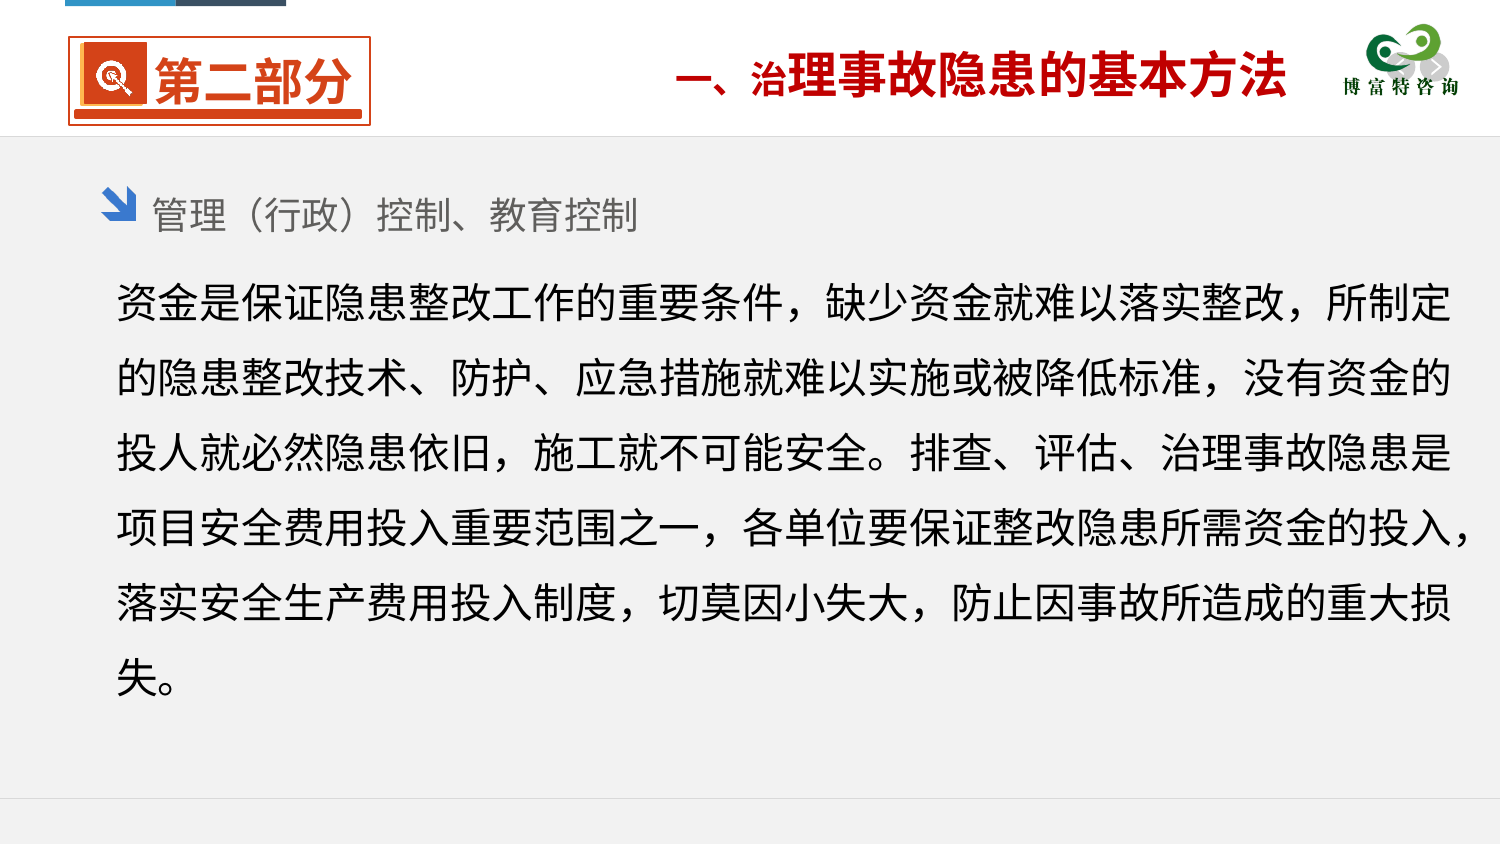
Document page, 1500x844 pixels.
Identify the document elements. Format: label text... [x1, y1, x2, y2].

text_box 管理（行政）控制、教育控制 [137, 170, 833, 244]
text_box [68, 36, 371, 125]
picture [1328, 22, 1477, 98]
text_box 一、治理事故隐患的基本方法 [509, 18, 1437, 112]
picture [101, 185, 136, 221]
text_box 资金是保证隐患整改工作的重要条件，缺少资金就难以落实整改，所制定的隐患整改技术、防护、应急措施就难以实施或被降低标准，没有资金的投人就必然隐患依旧，施工就不可能安全。排查、评估、治理事故隐患是项目安全费用投入重要范围之一，各单位要保证整改隐患所需资金的投入，落实安全生产费用投入制度，切莫因小失大，防止因事故所造成的重大损失。 [101, 244, 1483, 709]
